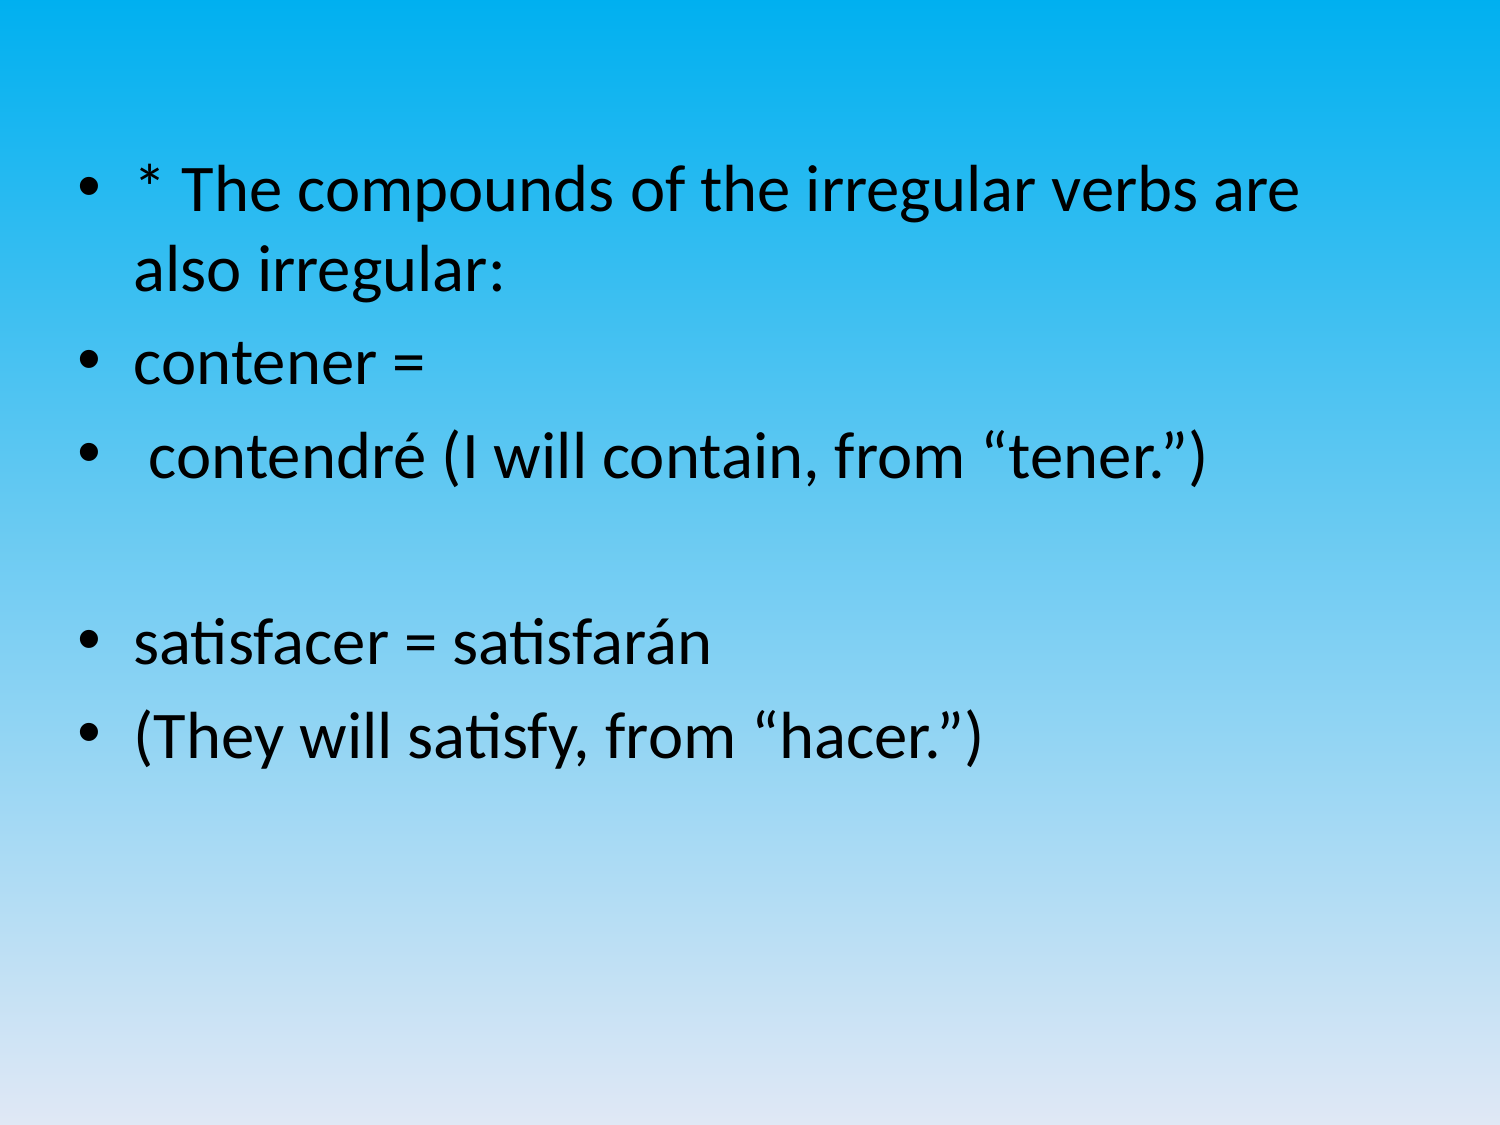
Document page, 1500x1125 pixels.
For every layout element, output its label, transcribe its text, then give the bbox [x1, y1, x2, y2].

list * The compounds of the irregular verbs are also irregular: contener = contendré (I will contain, from “tener.”) satisfacer = satisfarán (They will satisfy, from “hacer.”) [62, 137, 1425, 1005]
